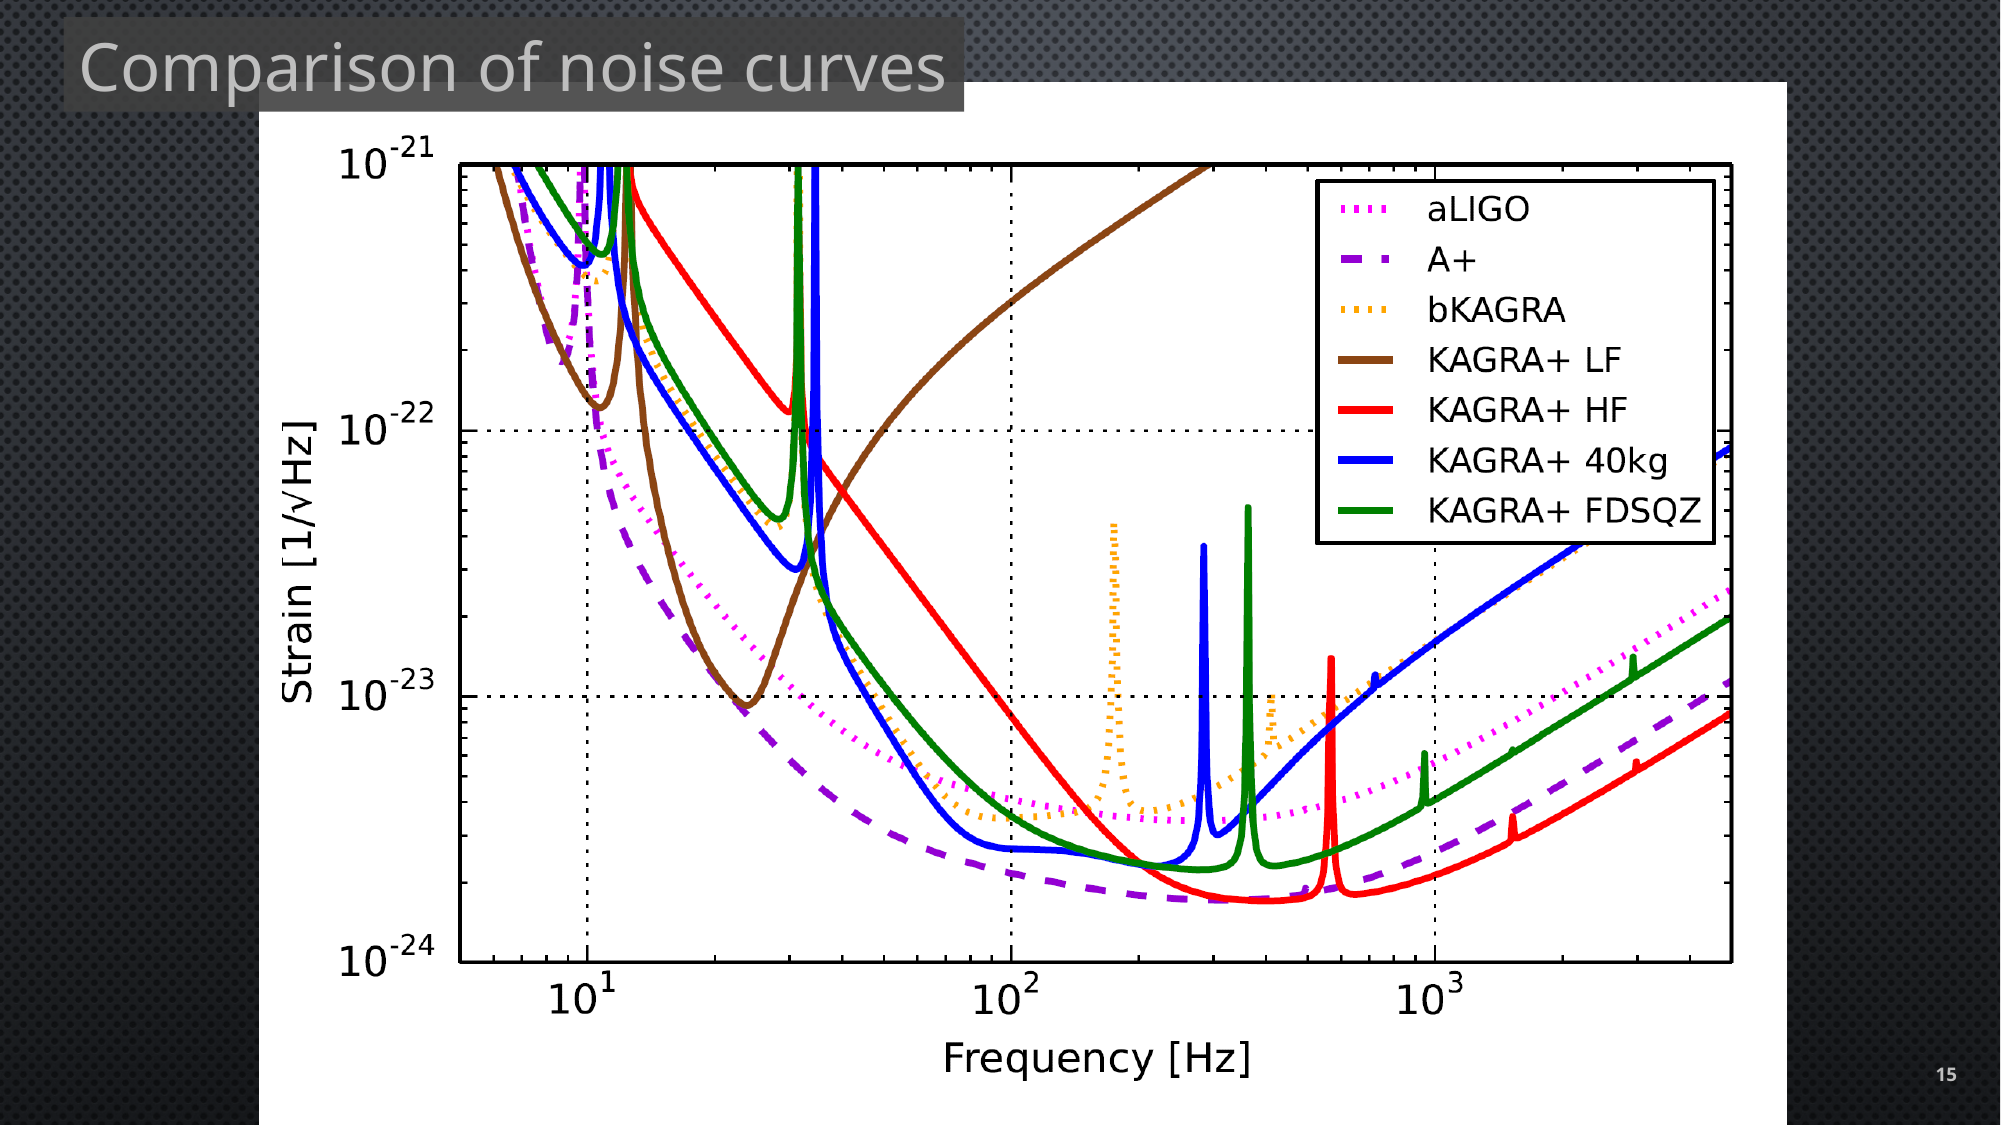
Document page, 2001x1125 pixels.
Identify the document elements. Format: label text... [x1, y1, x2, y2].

slide_number 15 [1881, 1045, 1972, 1106]
picture [259, 82, 1787, 1125]
text_box Comparison of noise curves [63, 17, 965, 112]
